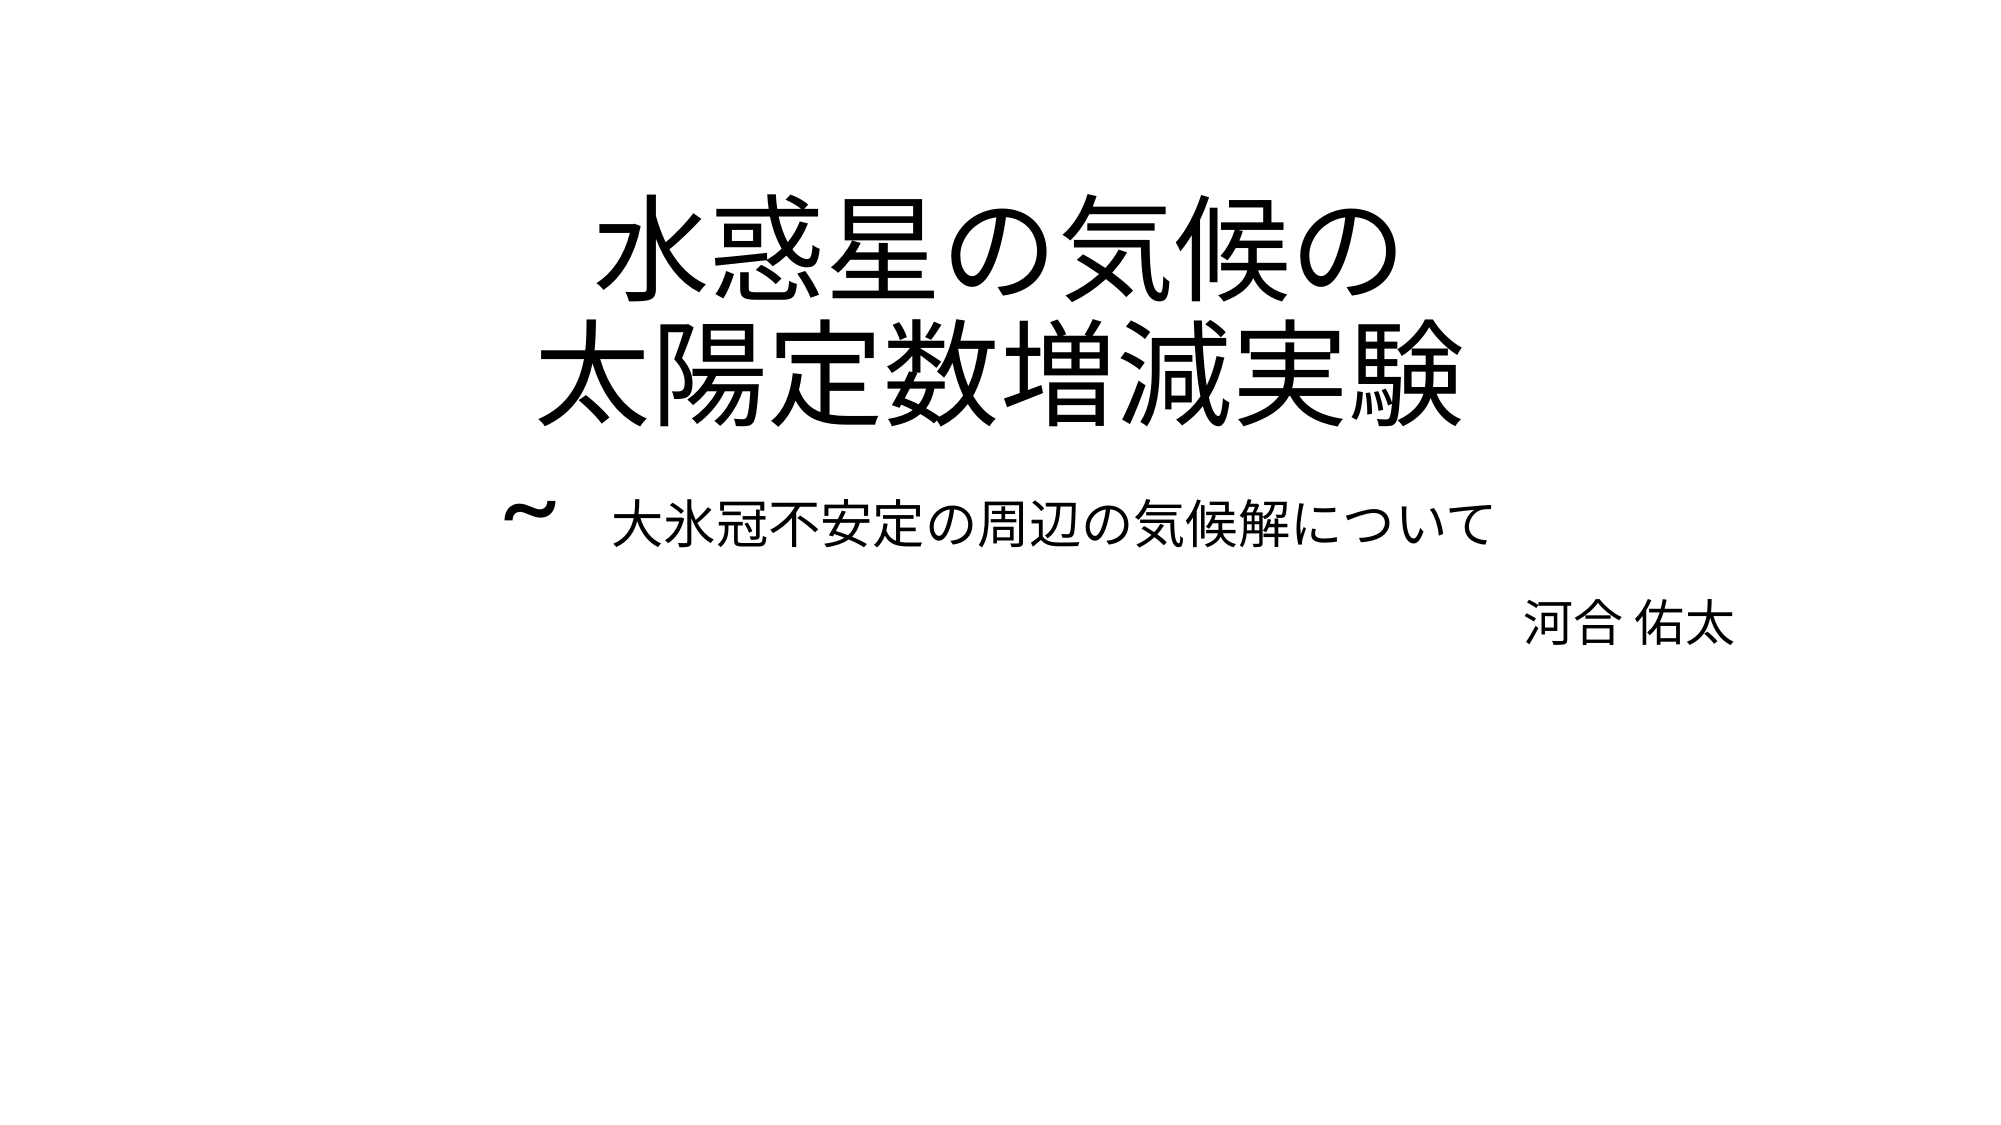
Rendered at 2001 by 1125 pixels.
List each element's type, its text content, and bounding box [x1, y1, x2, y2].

title 水惑星の気候の 太陽定数増減実験 ~ 大氷冠不安定の周辺の気候解について [249, 184, 1750, 576]
subtitle 河合 佑太 [249, 590, 1750, 863]
